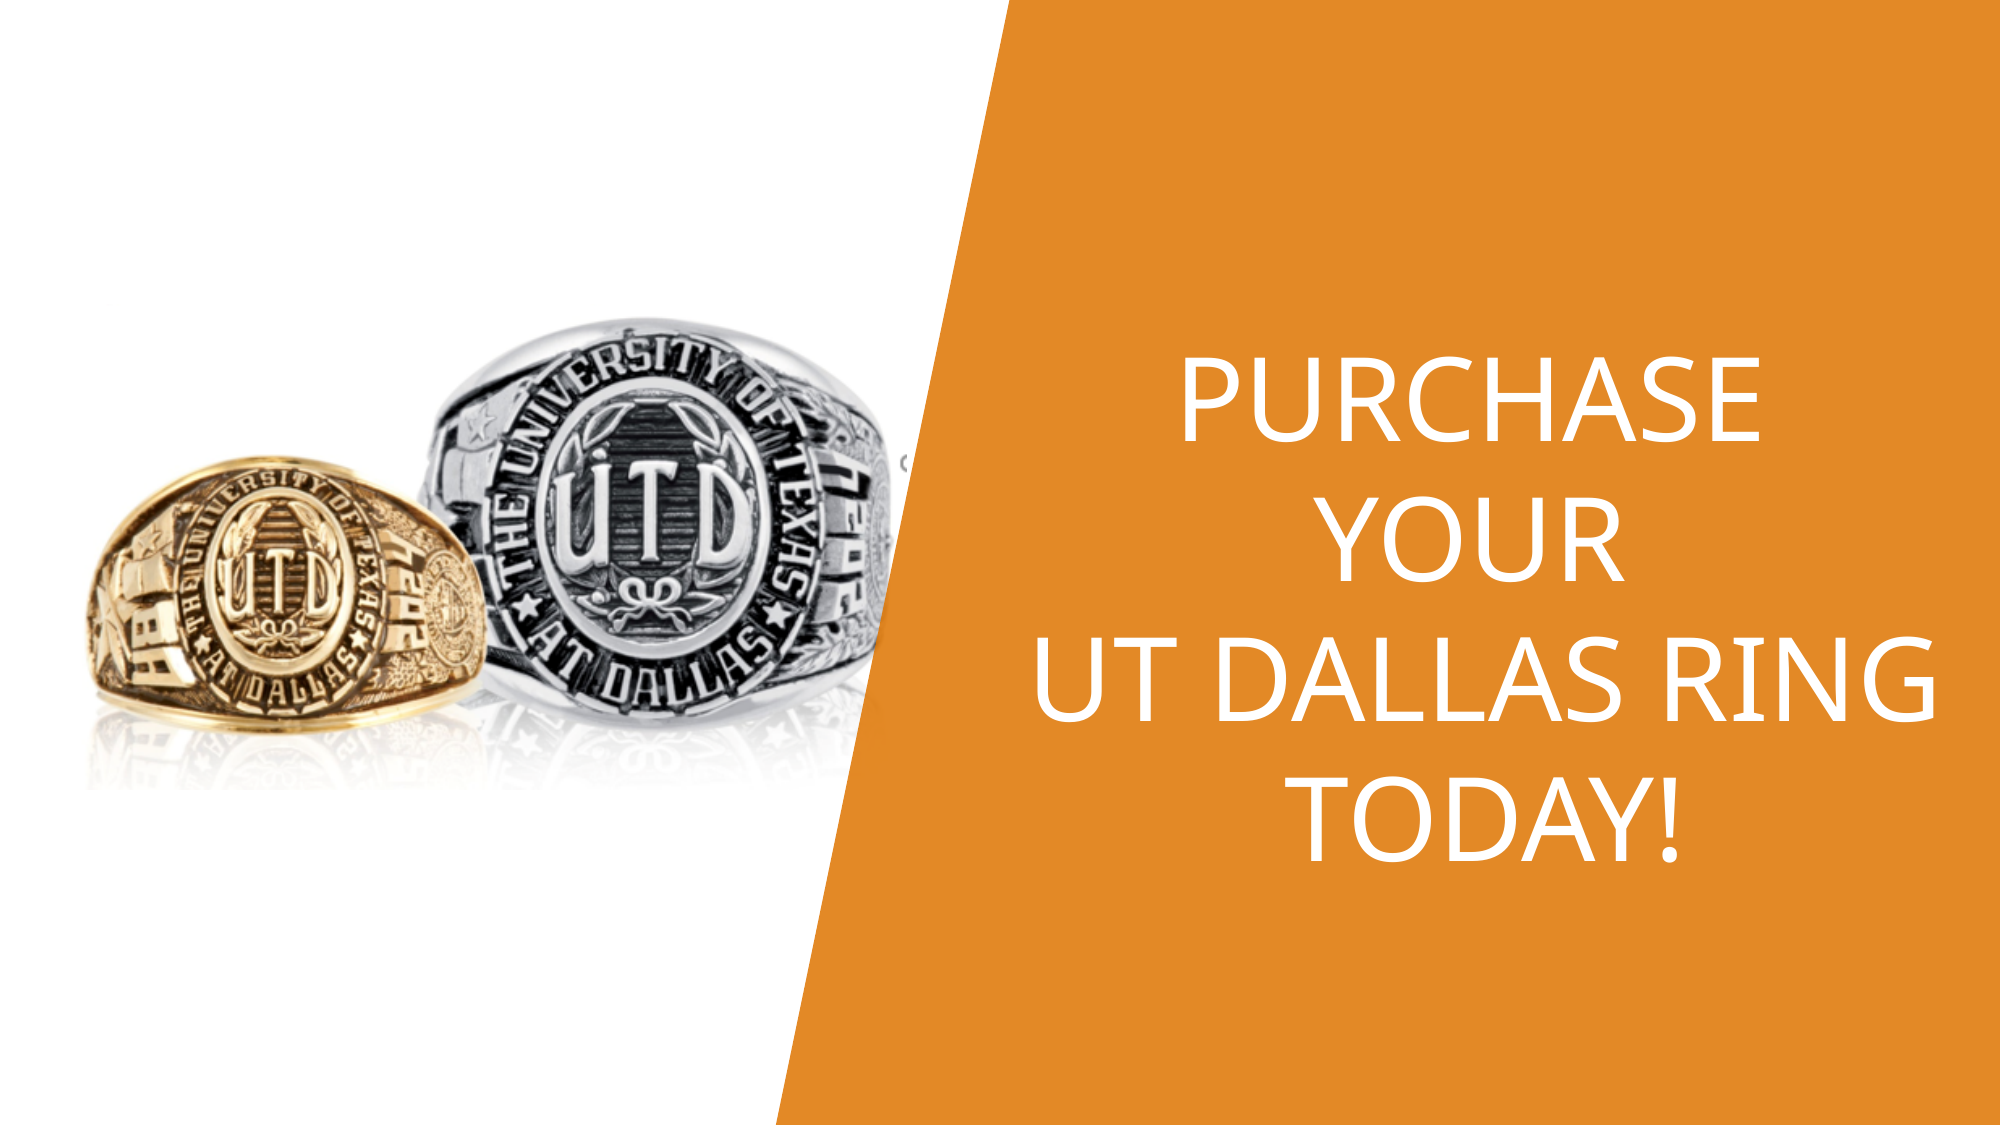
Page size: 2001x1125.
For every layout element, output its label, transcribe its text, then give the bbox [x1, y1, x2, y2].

text_box [774, 348, 2000, 1125]
picture [80, 304, 907, 790]
text_box PURCHASE YOUR UT DALLAS RING TODAY! [936, 317, 2000, 1033]
text_box [942, 0, 2000, 317]
